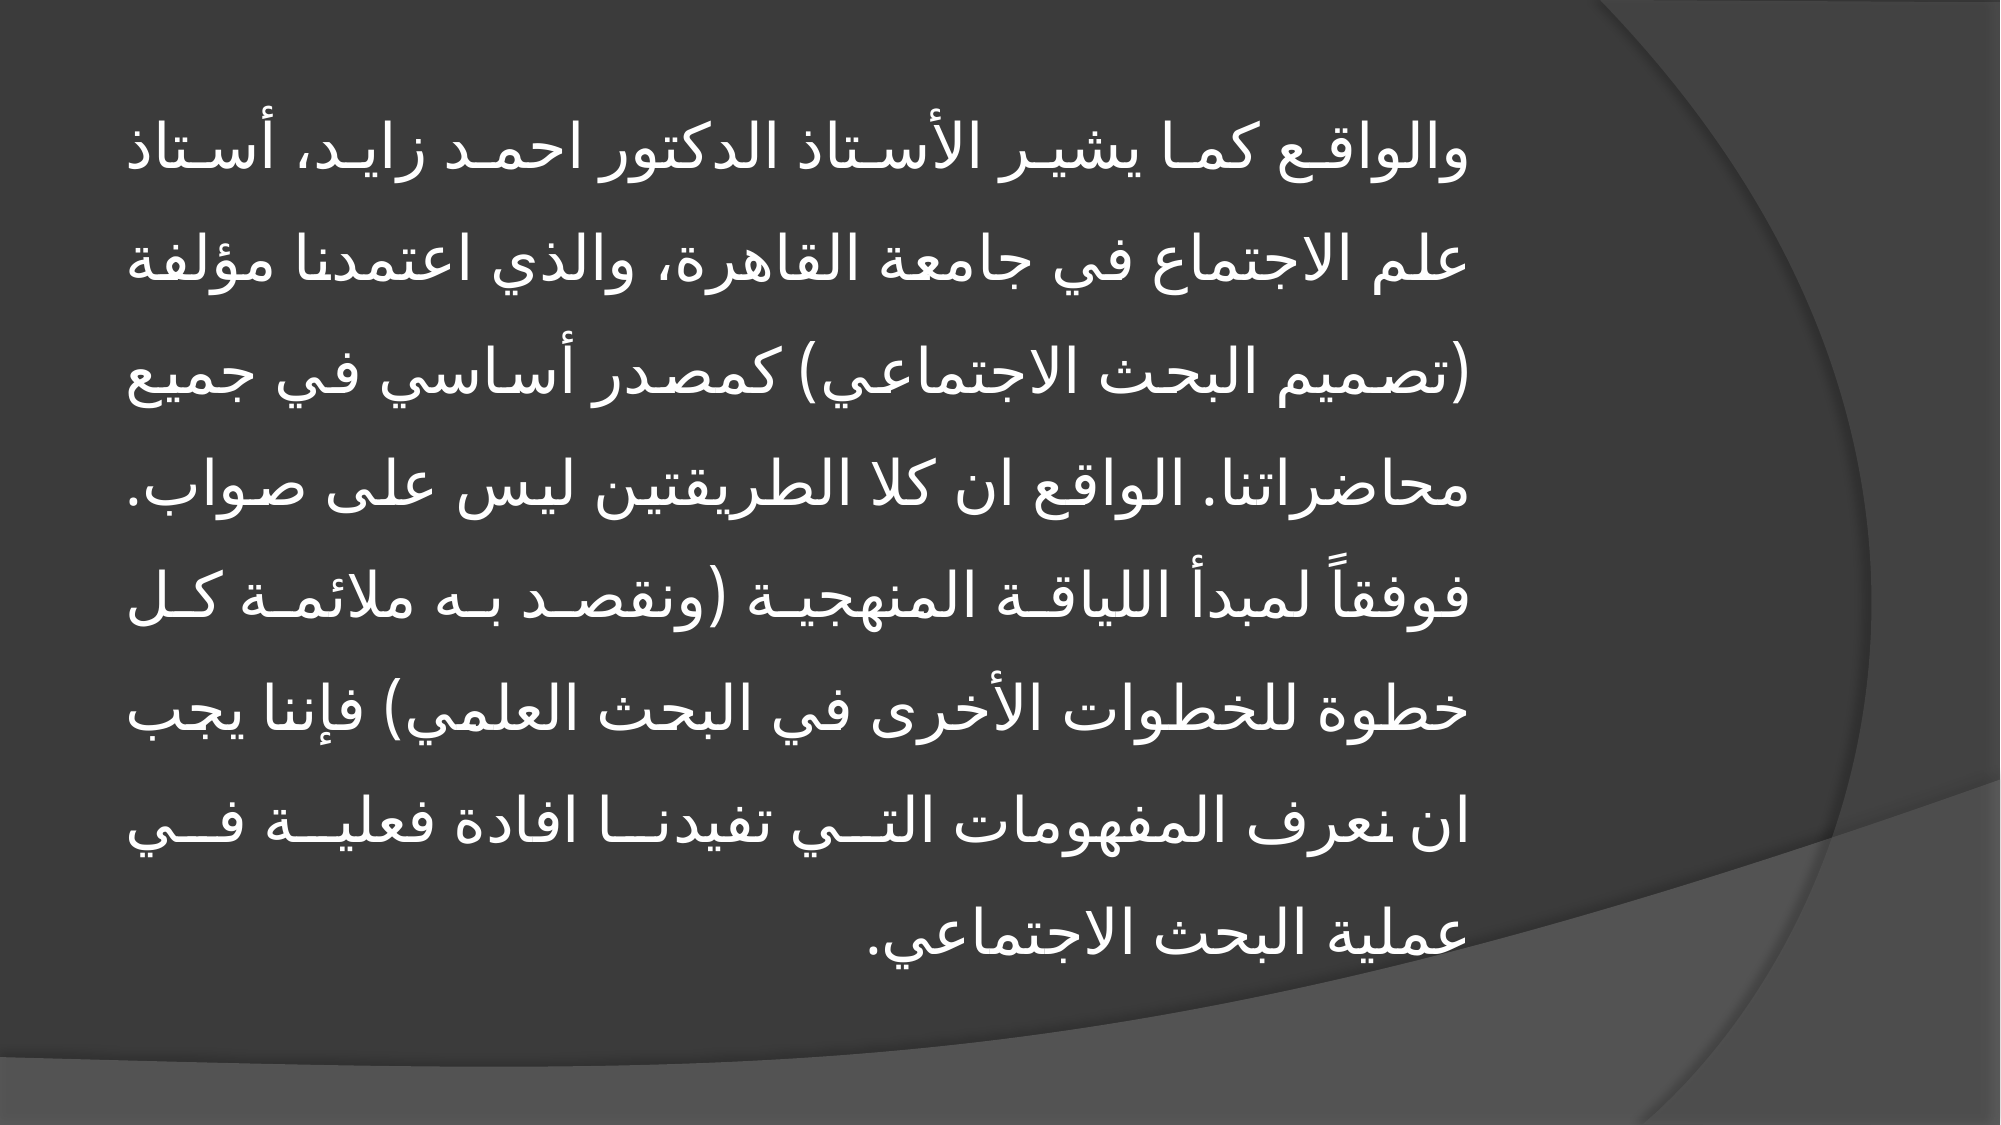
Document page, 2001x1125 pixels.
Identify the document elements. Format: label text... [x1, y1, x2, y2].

list والواقع كما يشير الأستاذ الدكتور احمد زايد، أستاذ علم الاجتماع في جامعة القاهرة، والذي اعتمدنا مؤلفة (تصميم البحث الاجتماعي) كمصدر أساسي في جميع محاضراتنا. الواقع ان كلا الطريقتين ليس على صواب. فوفقاً لمبدأ اللياقة المنهجية (ونقصد به ملائمة كل خطوة للخطوات الأخرى في البحث العلمي) فإننا يجب ان نعرف المفهومات التي تفيدنا افادة فعلية في عملية البحث الاجتماعي. [111, 61, 1556, 1053]
